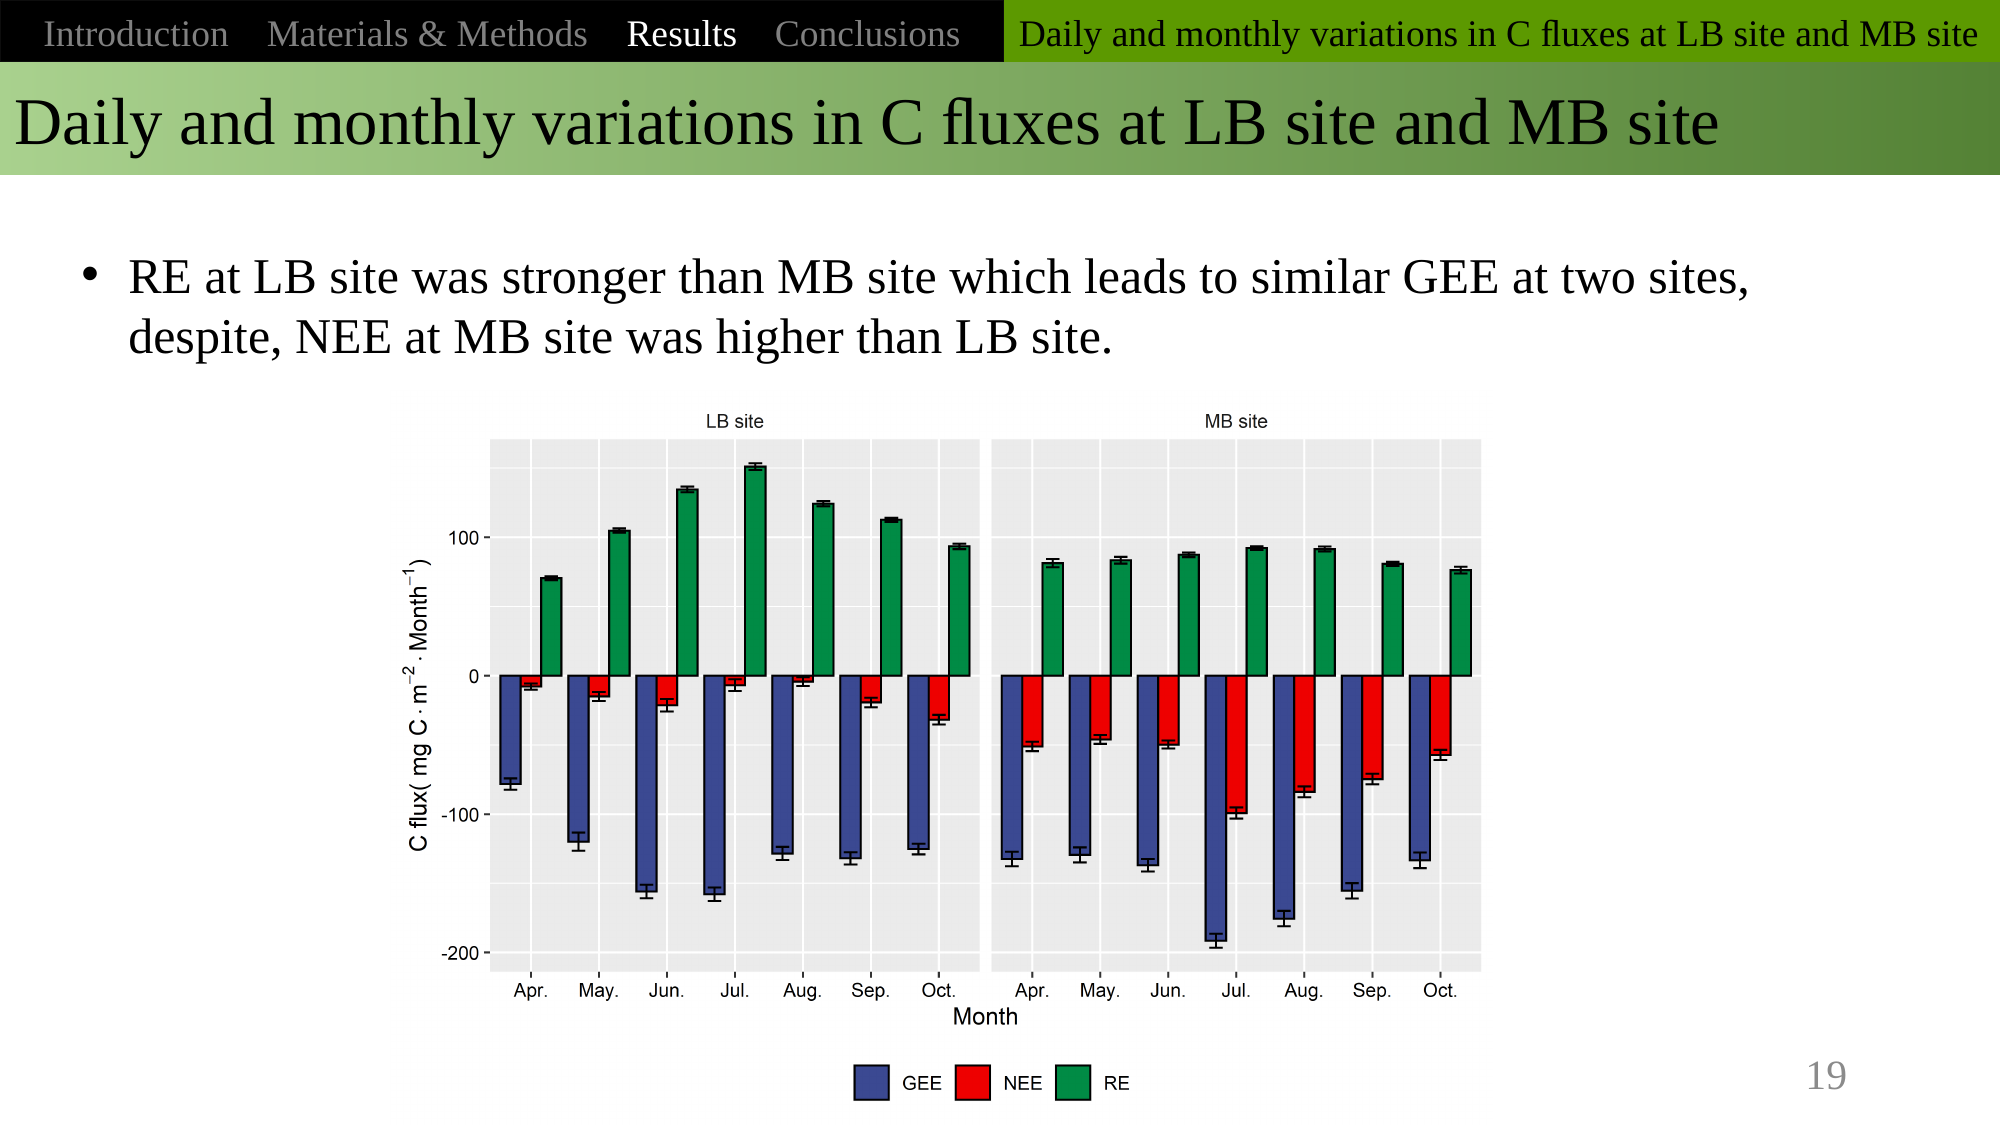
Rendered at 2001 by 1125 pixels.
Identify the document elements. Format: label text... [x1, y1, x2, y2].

text_box Introduction Materials & Methods Results Conclusions [0, 0, 1003, 61]
text_box RE at LB site was stronger than MB site which leads to similar GEE at two sites, despite, NEE at MB site was higher than LB site. [66, 236, 1863, 371]
slide_number 19 [1493, 1042, 1863, 1103]
picture [390, 390, 1493, 1125]
text_box Daily and monthly variations in C ﬂuxes at LB site and MB site [1003, 0, 2000, 61]
text_box Daily and monthly variations in C ﬂuxes at LB site and MB site [0, 61, 2000, 175]
